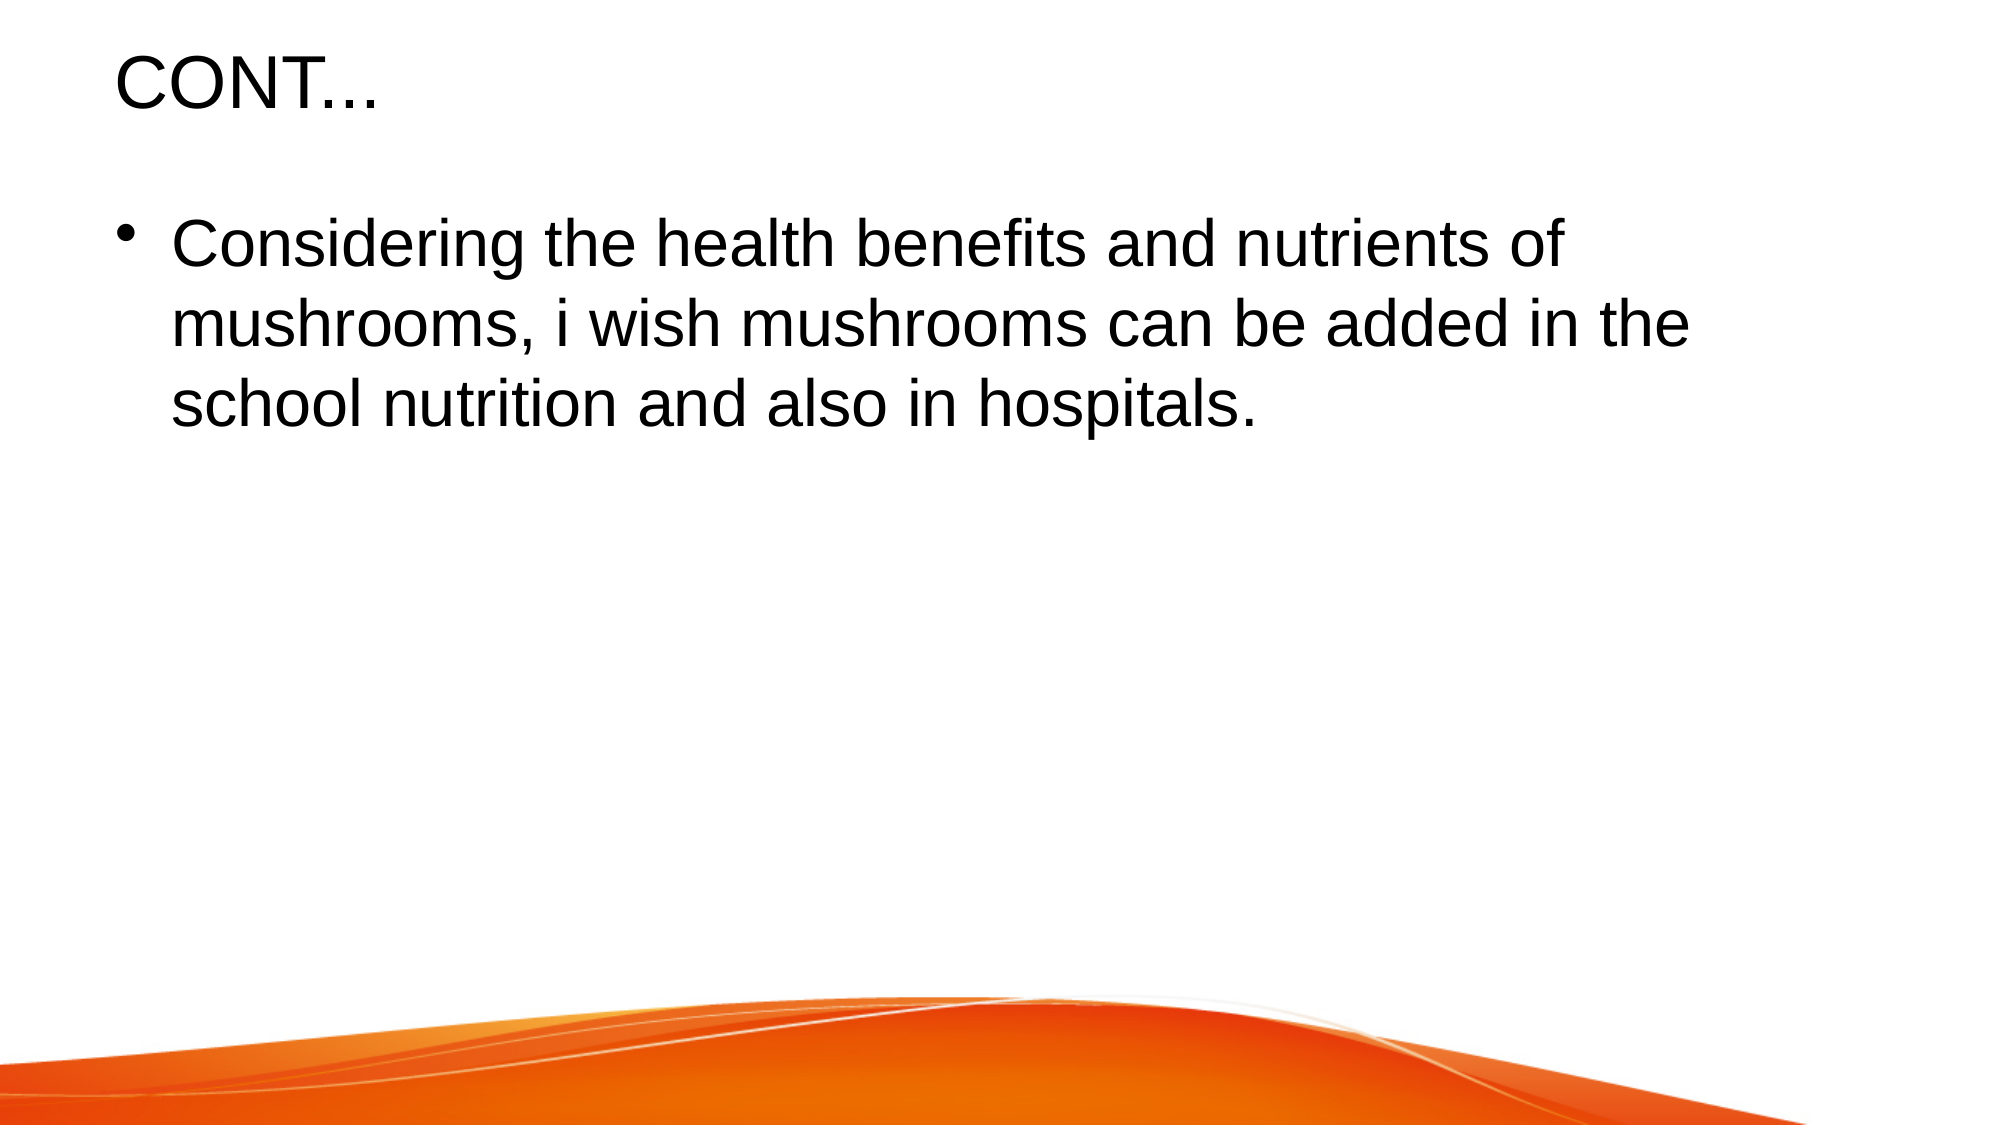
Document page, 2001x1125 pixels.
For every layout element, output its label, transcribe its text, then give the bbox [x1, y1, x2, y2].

list Considering the health benefits and nutrients of mushrooms, i wish mushrooms can be added in the school nutrition and also in hospitals. [99, 192, 1901, 1006]
title CONT... [99, 30, 1901, 127]
picture [0, 0, 2000, 1125]
